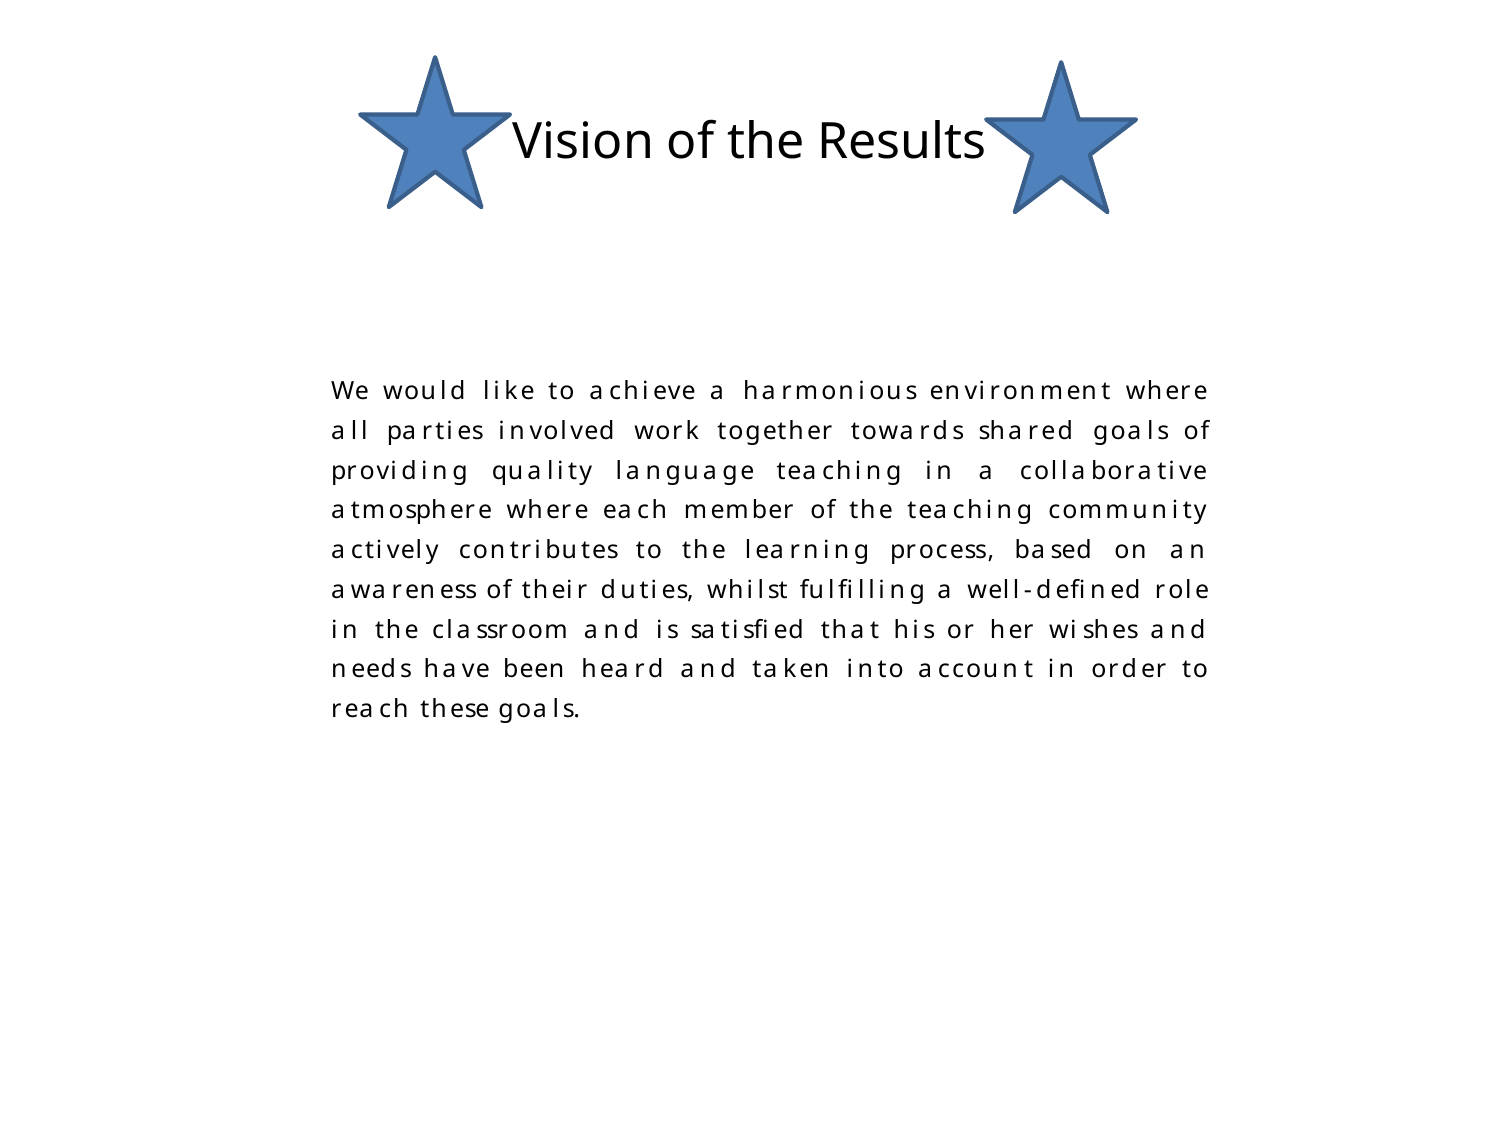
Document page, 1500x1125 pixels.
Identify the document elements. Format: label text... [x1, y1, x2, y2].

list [324, 373, 1212, 752]
text_box [358, 55, 513, 209]
text_box [984, 60, 1139, 214]
title Vision of the Results [75, 45, 1425, 233]
